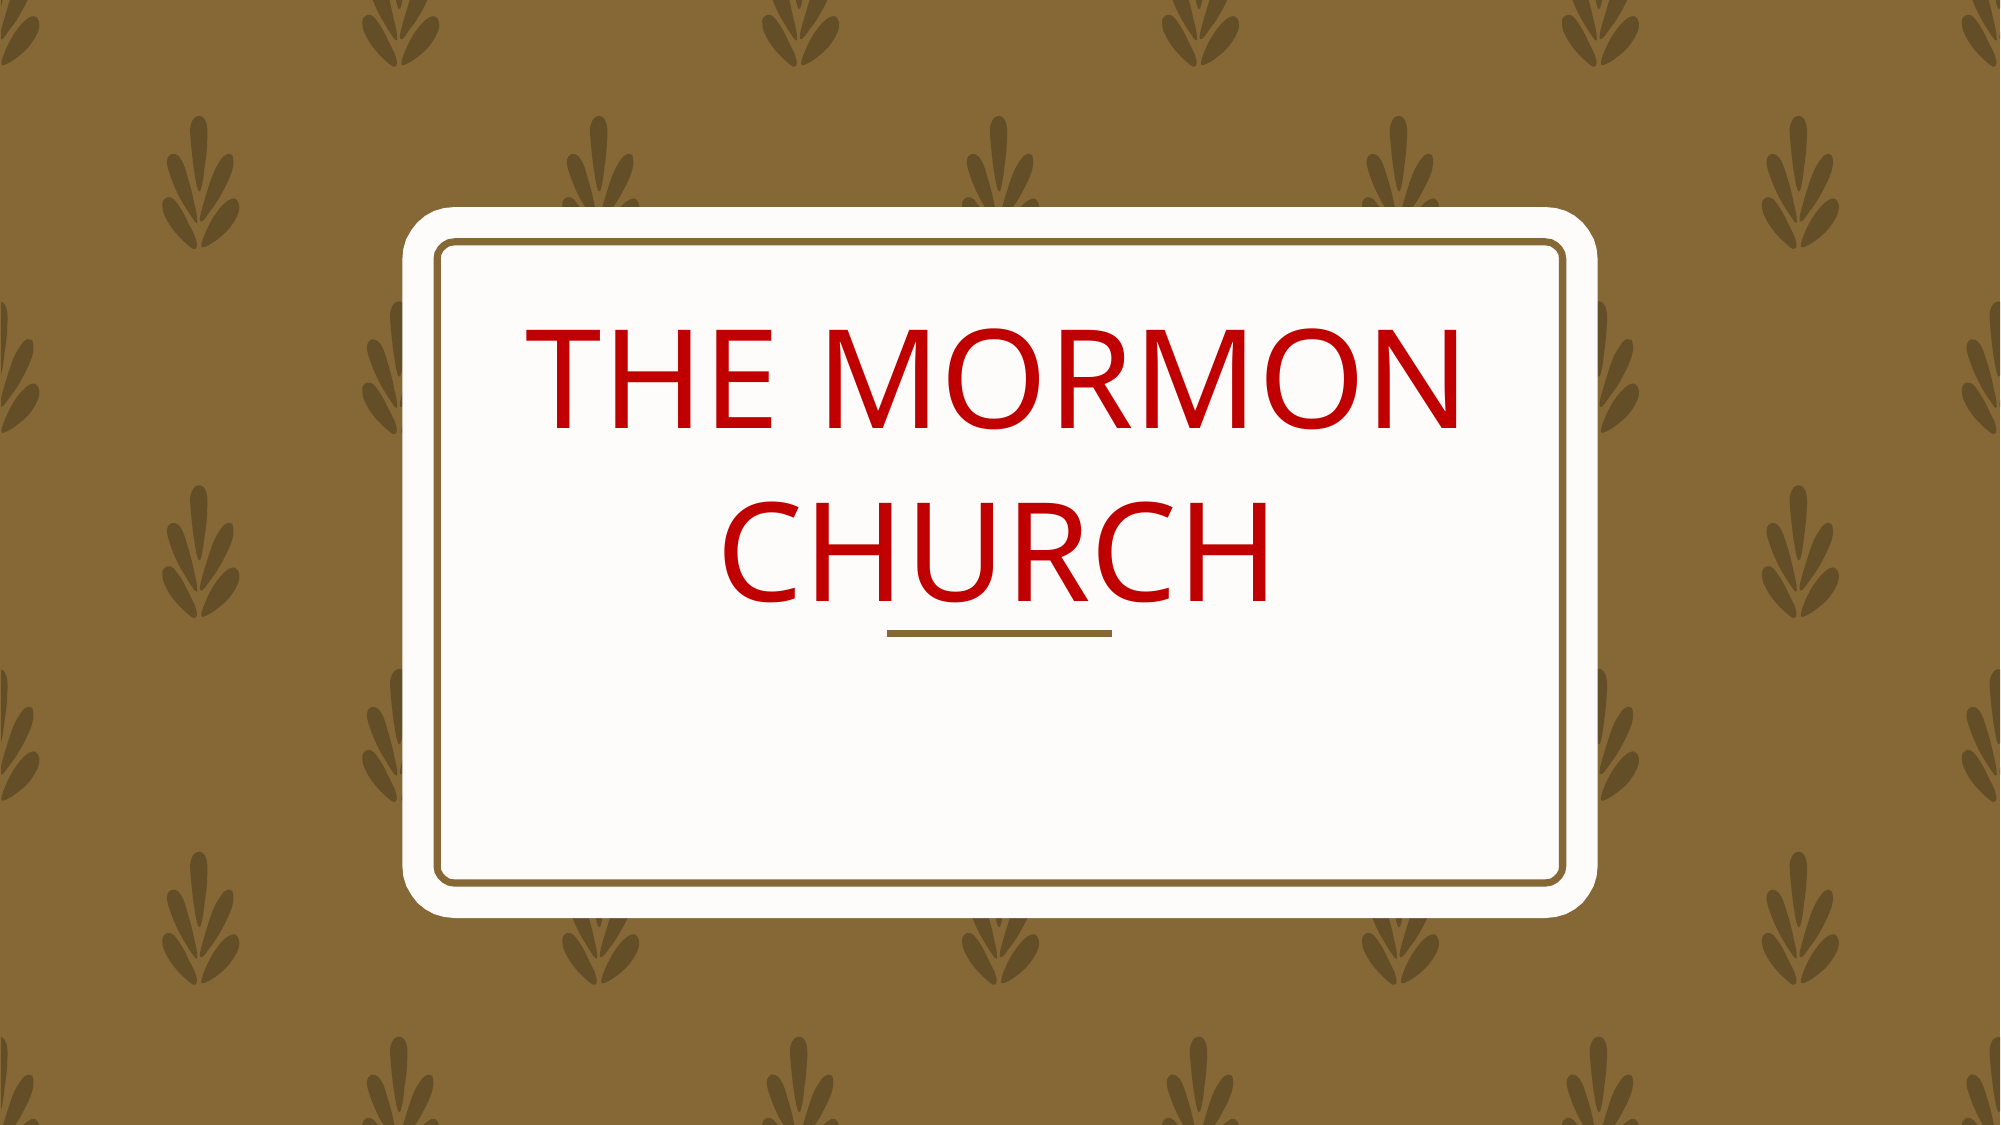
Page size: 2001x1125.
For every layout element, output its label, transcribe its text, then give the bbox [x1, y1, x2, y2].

title THE MORMON CHURCH [441, 275, 1555, 687]
